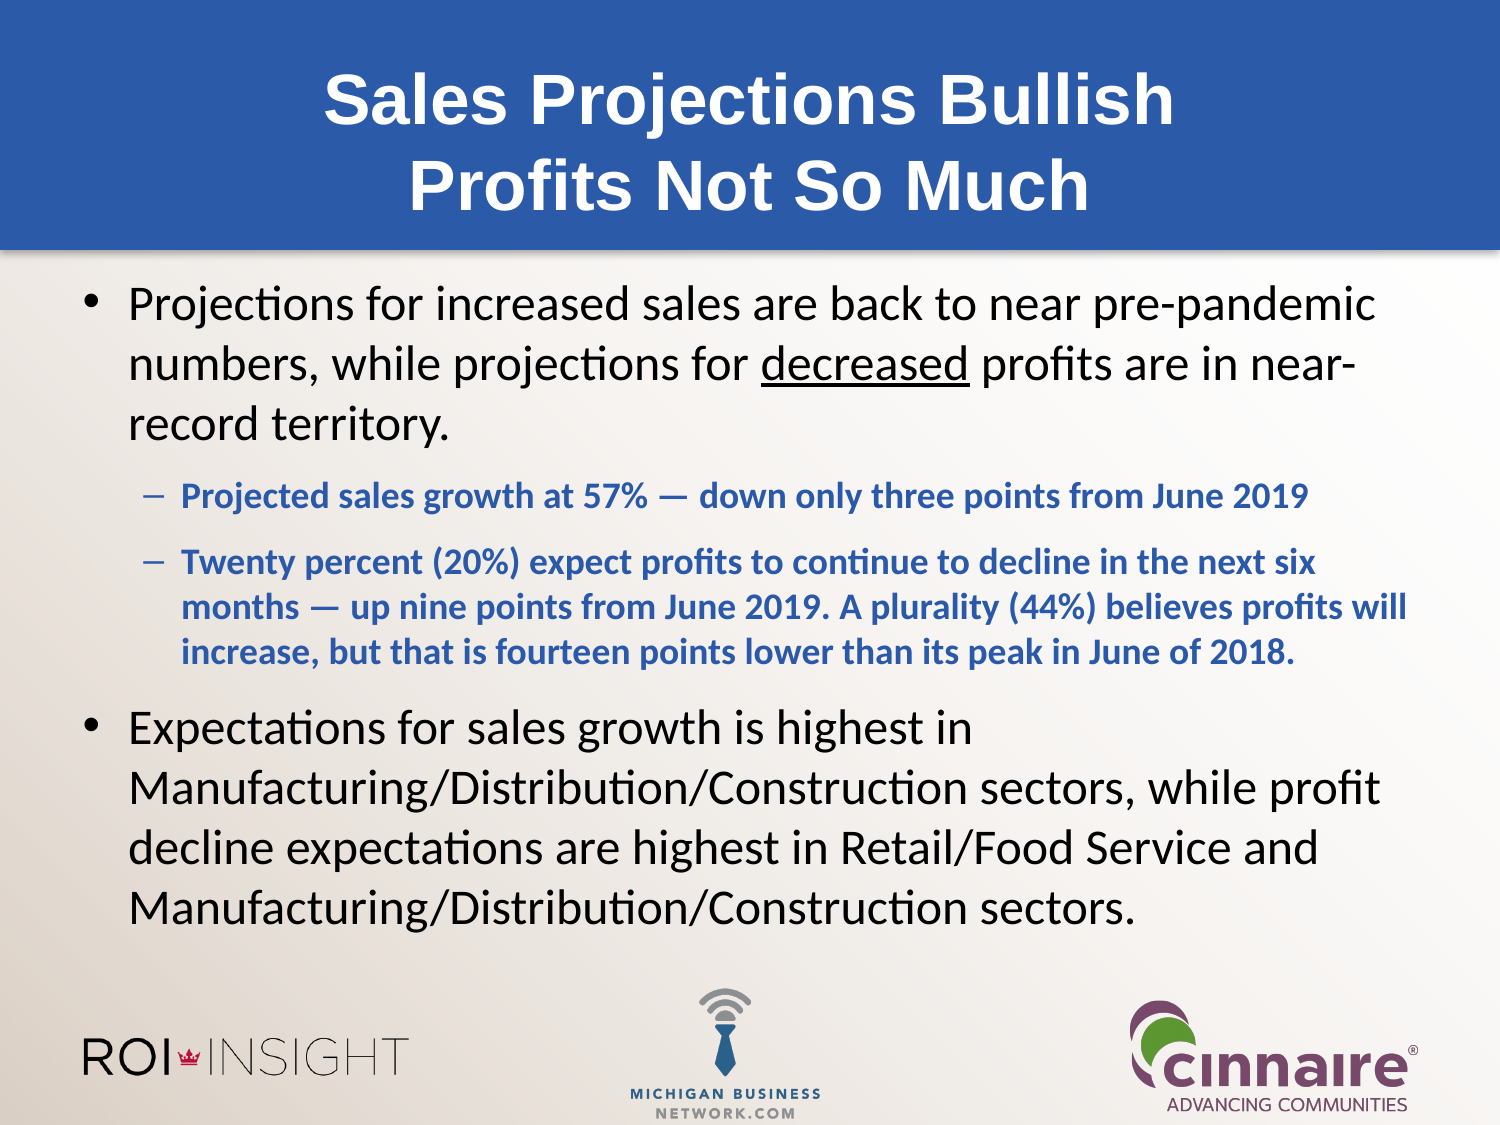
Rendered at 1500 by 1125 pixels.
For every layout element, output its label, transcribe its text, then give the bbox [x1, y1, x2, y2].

picture [1123, 997, 1425, 1115]
picture [605, 988, 845, 1125]
title Sales Projections Bullish Profits Not So Much [74, 44, 1426, 234]
list Projections for increased sales are back to near pre-pandemic numbers, while projections for decreased profits are in near-record territory. Projected sales growth at 57% — down only three points from June 2019 Twenty percent (20%) expect profits to continue to decline in the next six months — up nine points from June 2019. A plurality (44%) believes profits will increase, but that is fourteen points lower than its peak in June of 2018. Expectations for sales growth is highest in Manufacturing/Distribution/Construction sectors, while profit decline expectations are highest in Retail/Food Service and Manufacturing/Distribution/Construction sectors. [74, 261, 1426, 988]
picture [75, 1024, 415, 1090]
